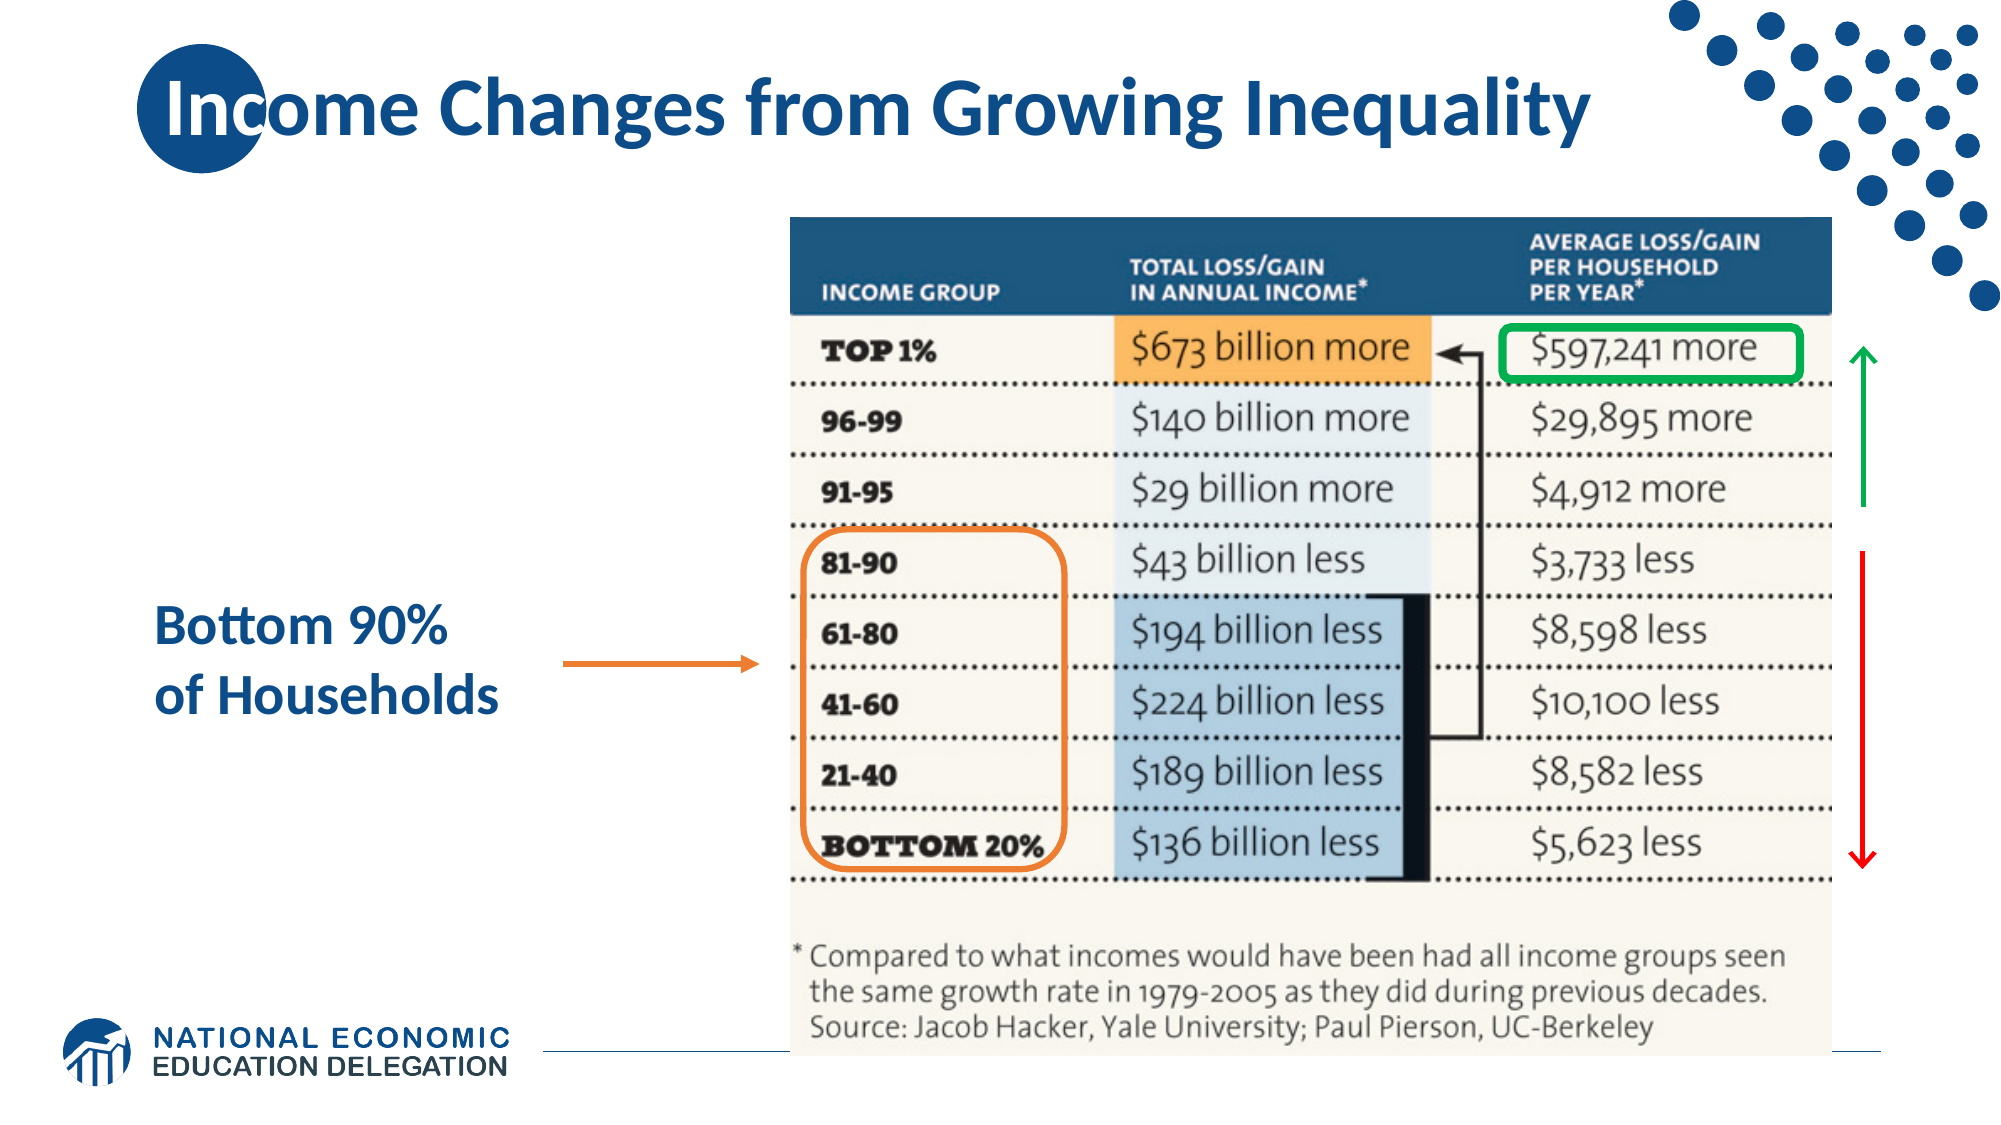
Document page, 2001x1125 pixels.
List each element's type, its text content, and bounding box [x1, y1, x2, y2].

picture [55, 1013, 520, 1091]
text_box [137, 217, 1832, 1056]
title Income Changes from Growing Inequality [149, 0, 1875, 218]
